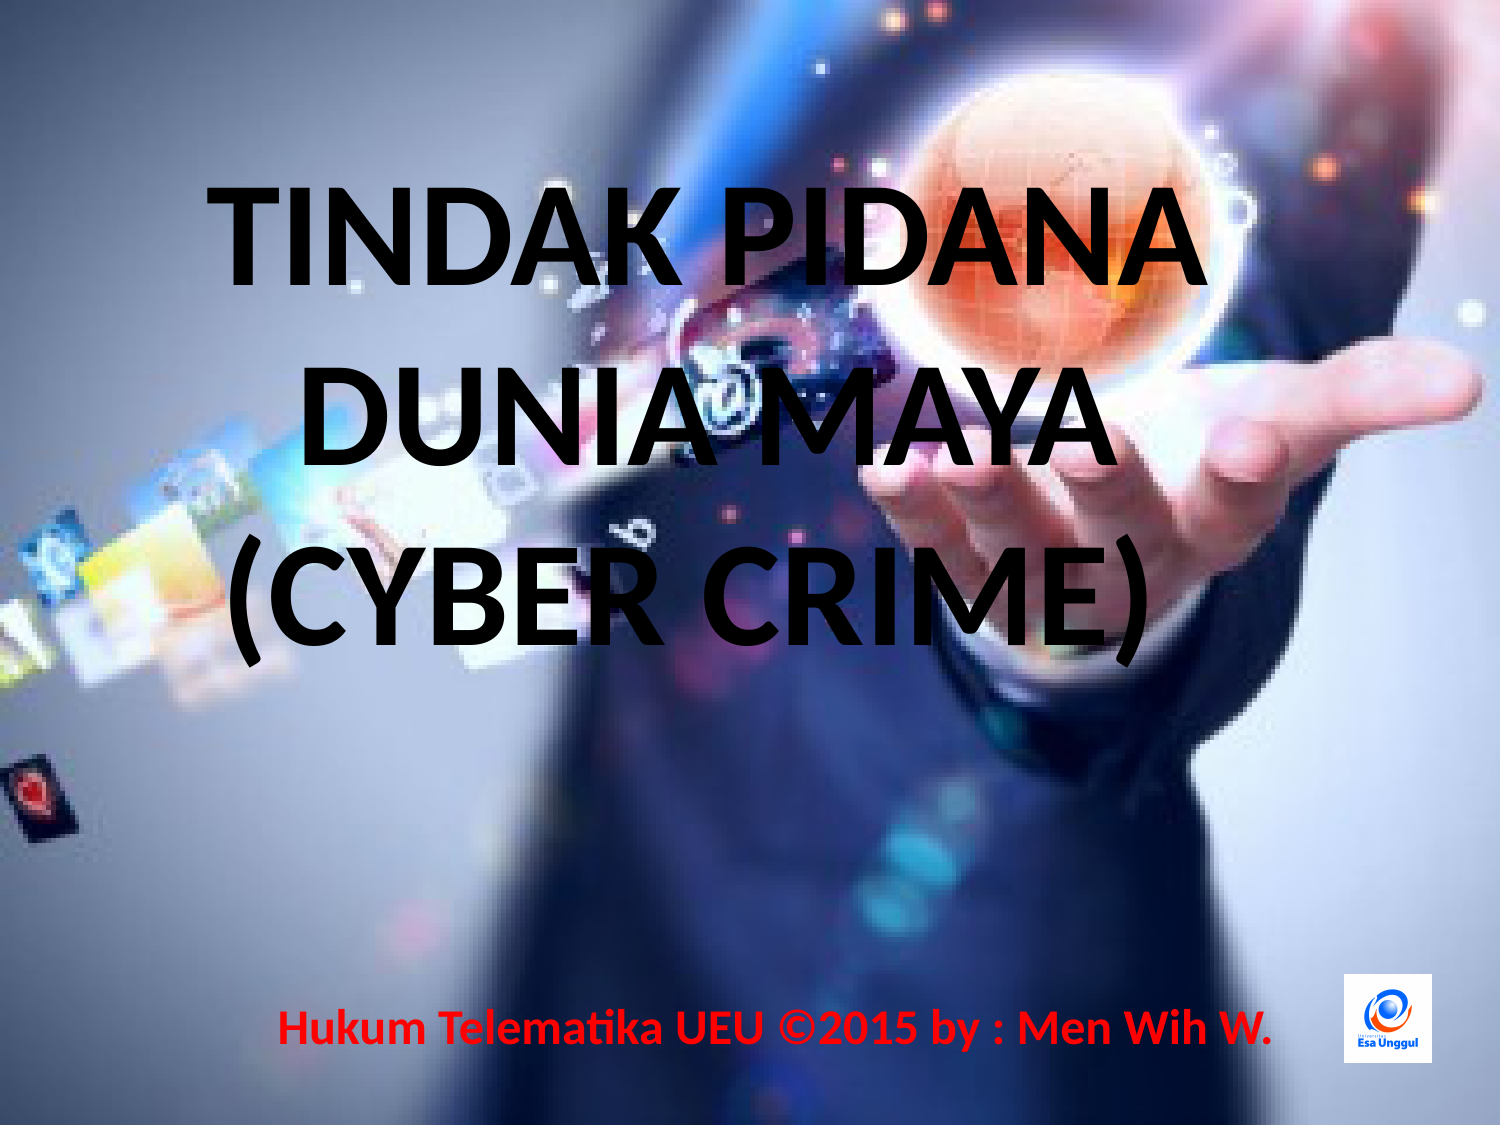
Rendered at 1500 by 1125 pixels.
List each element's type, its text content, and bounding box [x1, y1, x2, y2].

text_box Hukum Telematika UEU ©2015 by : Men Wih W. [0, 961, 1470, 1087]
picture [0, 0, 1500, 1125]
title TINDAK PIDANA DUNIA MAYA (CYBER CRIME) [70, 375, 1346, 617]
picture [1344, 973, 1433, 1063]
